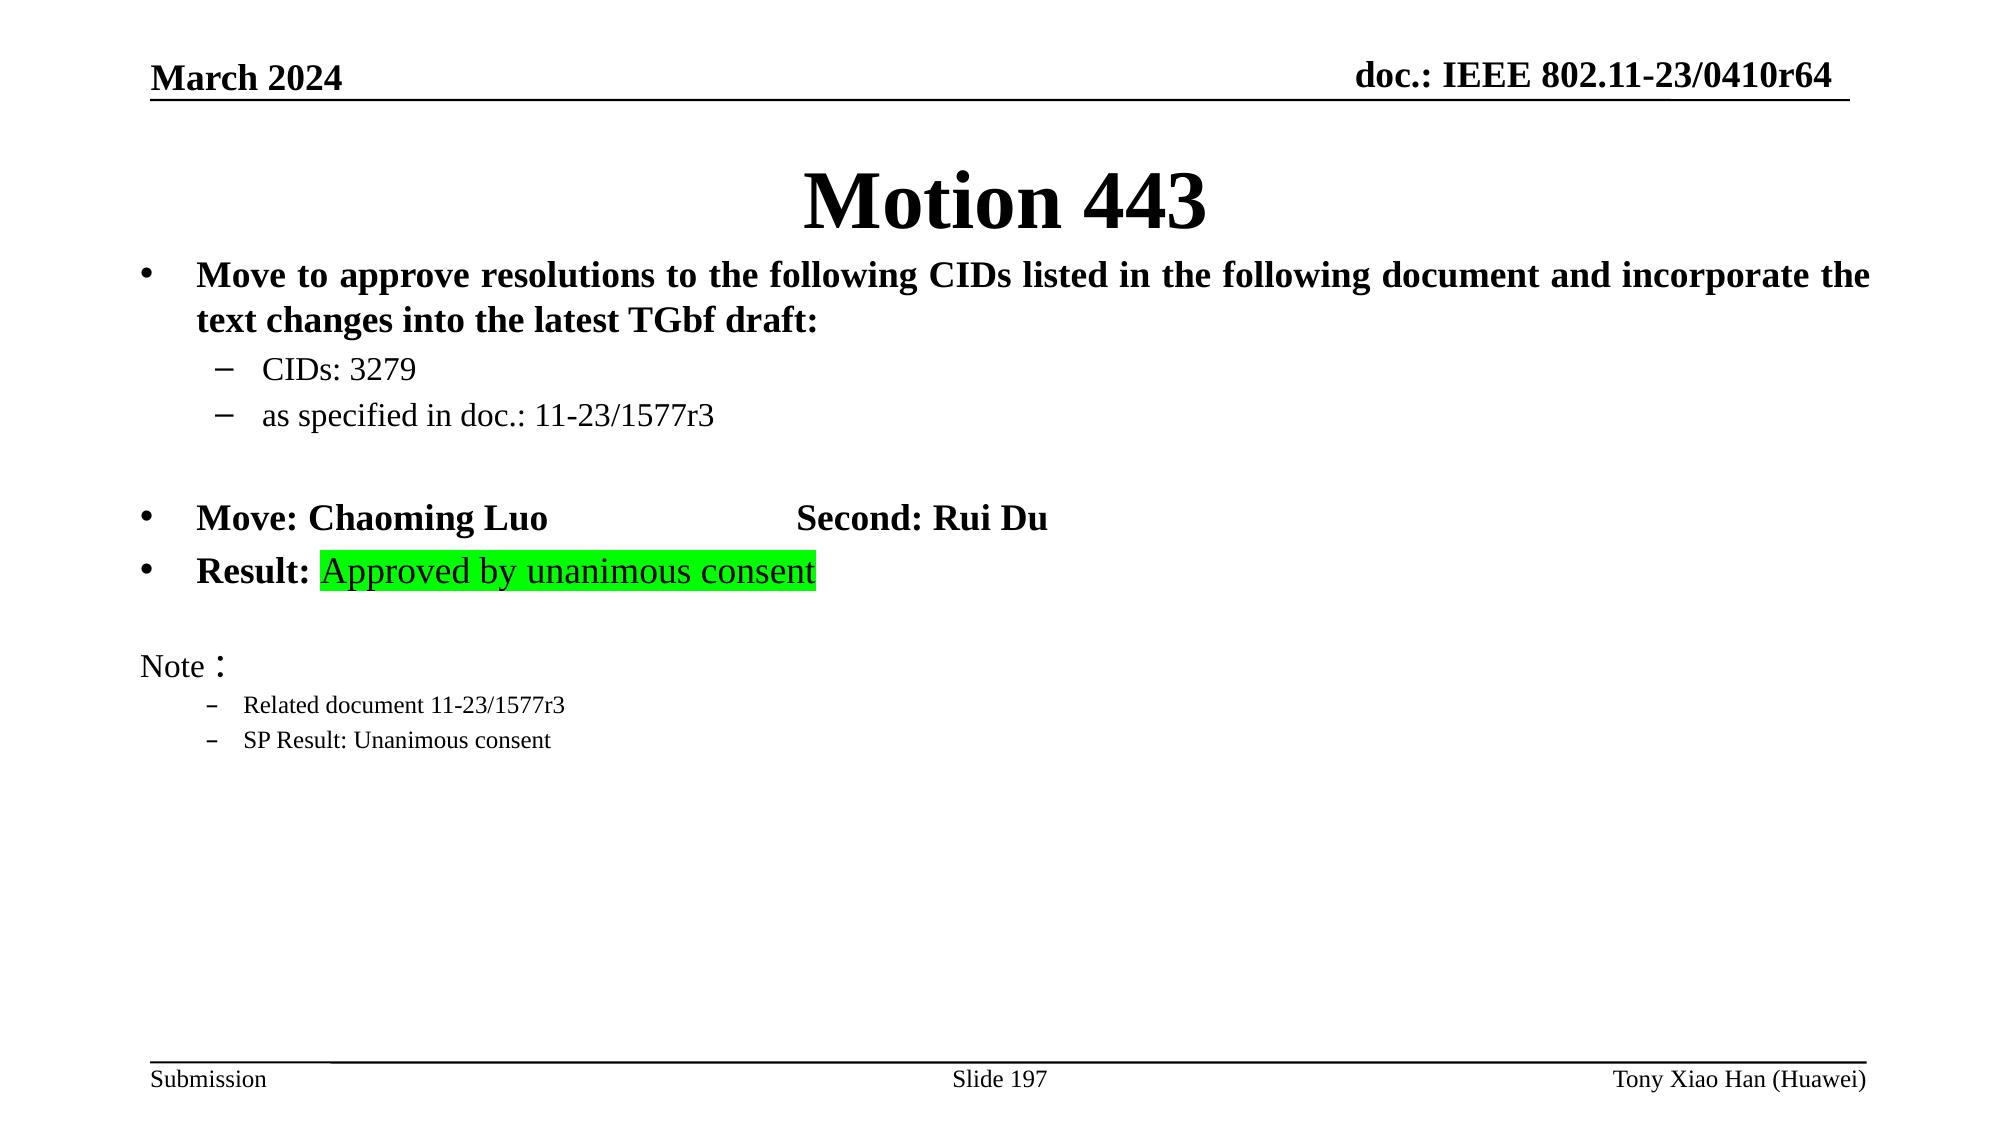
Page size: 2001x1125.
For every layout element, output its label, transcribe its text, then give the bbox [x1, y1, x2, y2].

text_box Move to approve resolutions to the following CIDs listed in the following document and incorporate the text changes into the latest TGbf draft: CIDs: 3279 as specified in doc.: 11-23/1577r3 Move: Chaoming Luo Second: Rui Du Result: Approved by unanimous consent Note： Related document 11-23/1577r3 SP Result: Unanimous consent [125, 212, 1888, 988]
text_box Motion 443 [368, 137, 1644, 212]
